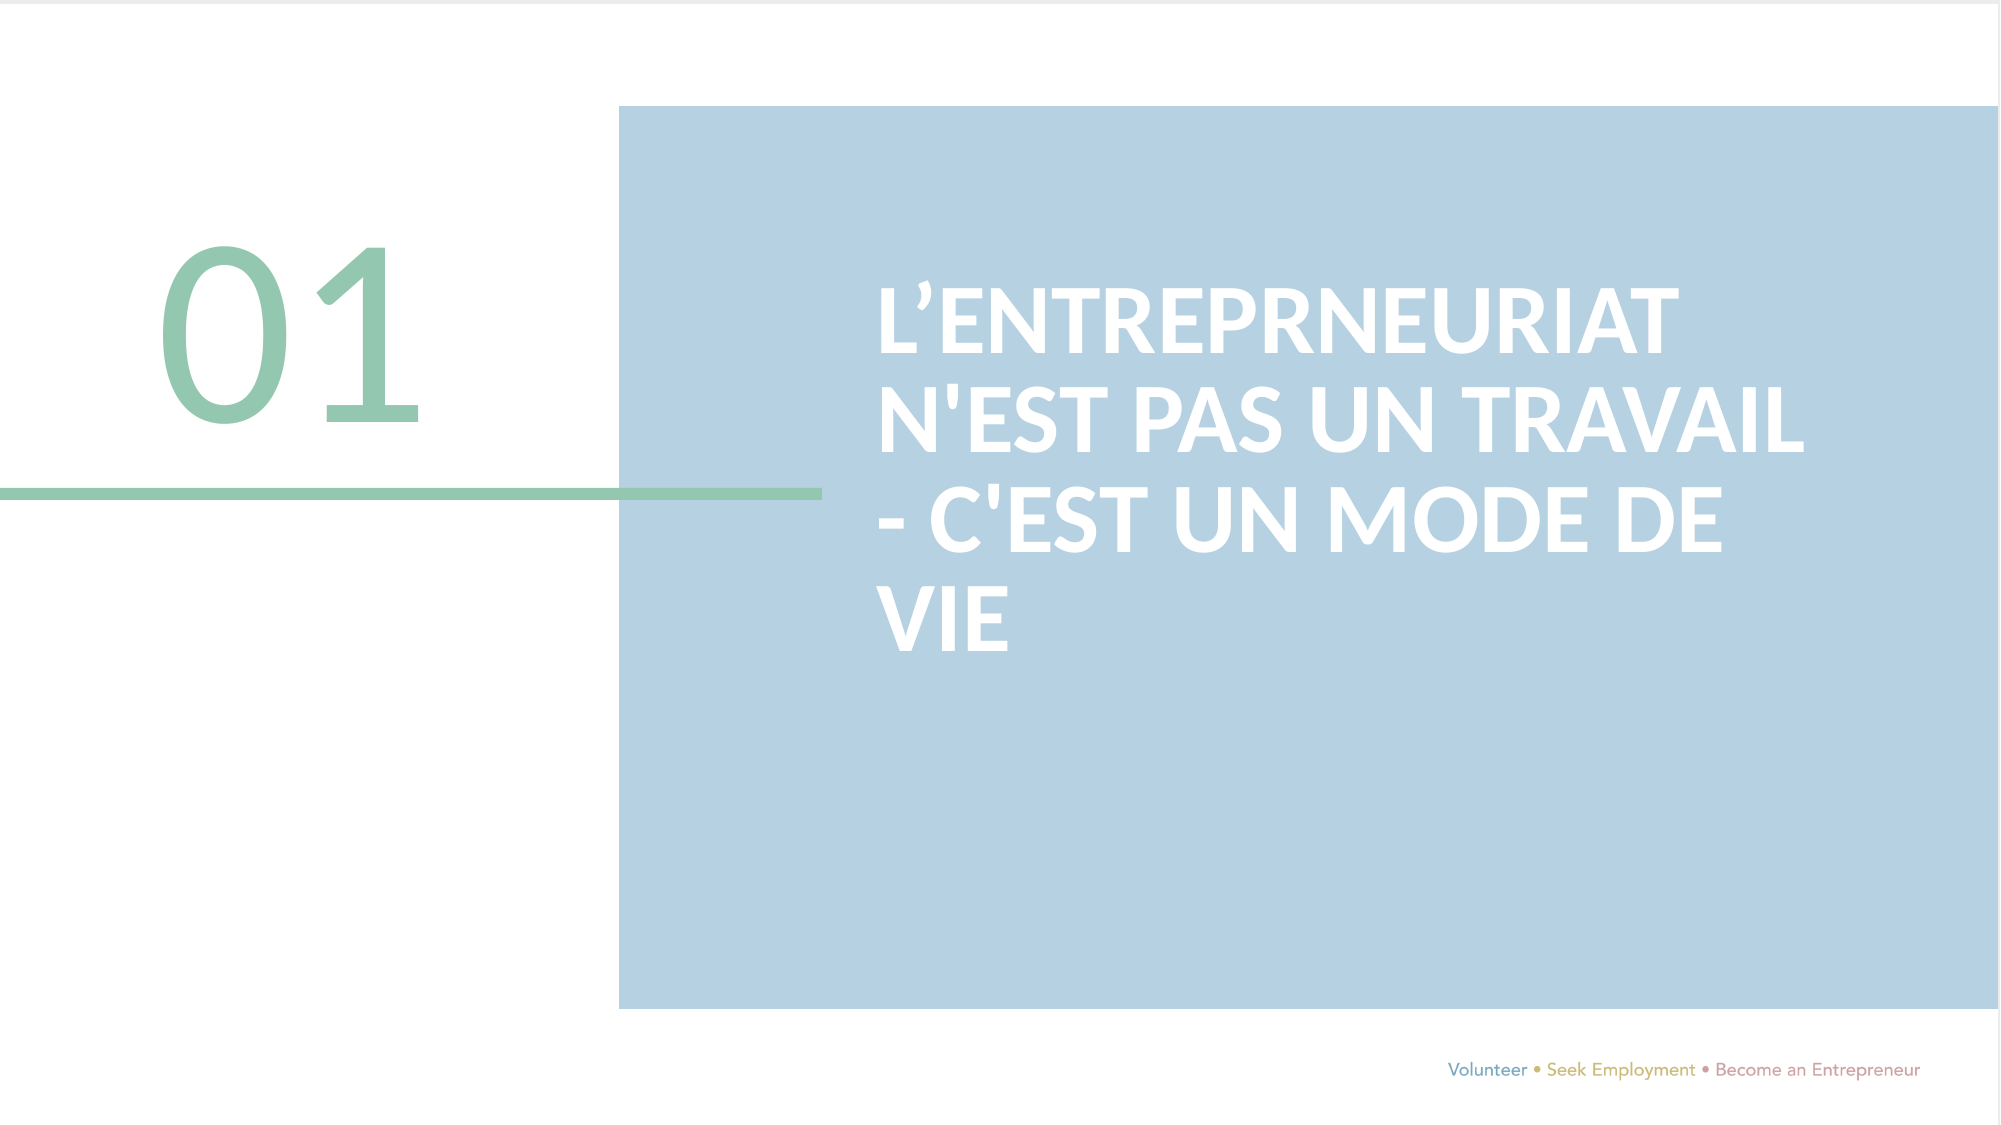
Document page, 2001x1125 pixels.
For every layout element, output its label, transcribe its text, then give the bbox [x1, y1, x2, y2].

picture [1418, 1046, 1971, 1103]
list 01 [141, 180, 481, 277]
list L’ENTREPRNEURIAT N'EST PAS UN TRAVAIL - C'EST UN MODE DE VIE [861, 272, 1870, 791]
